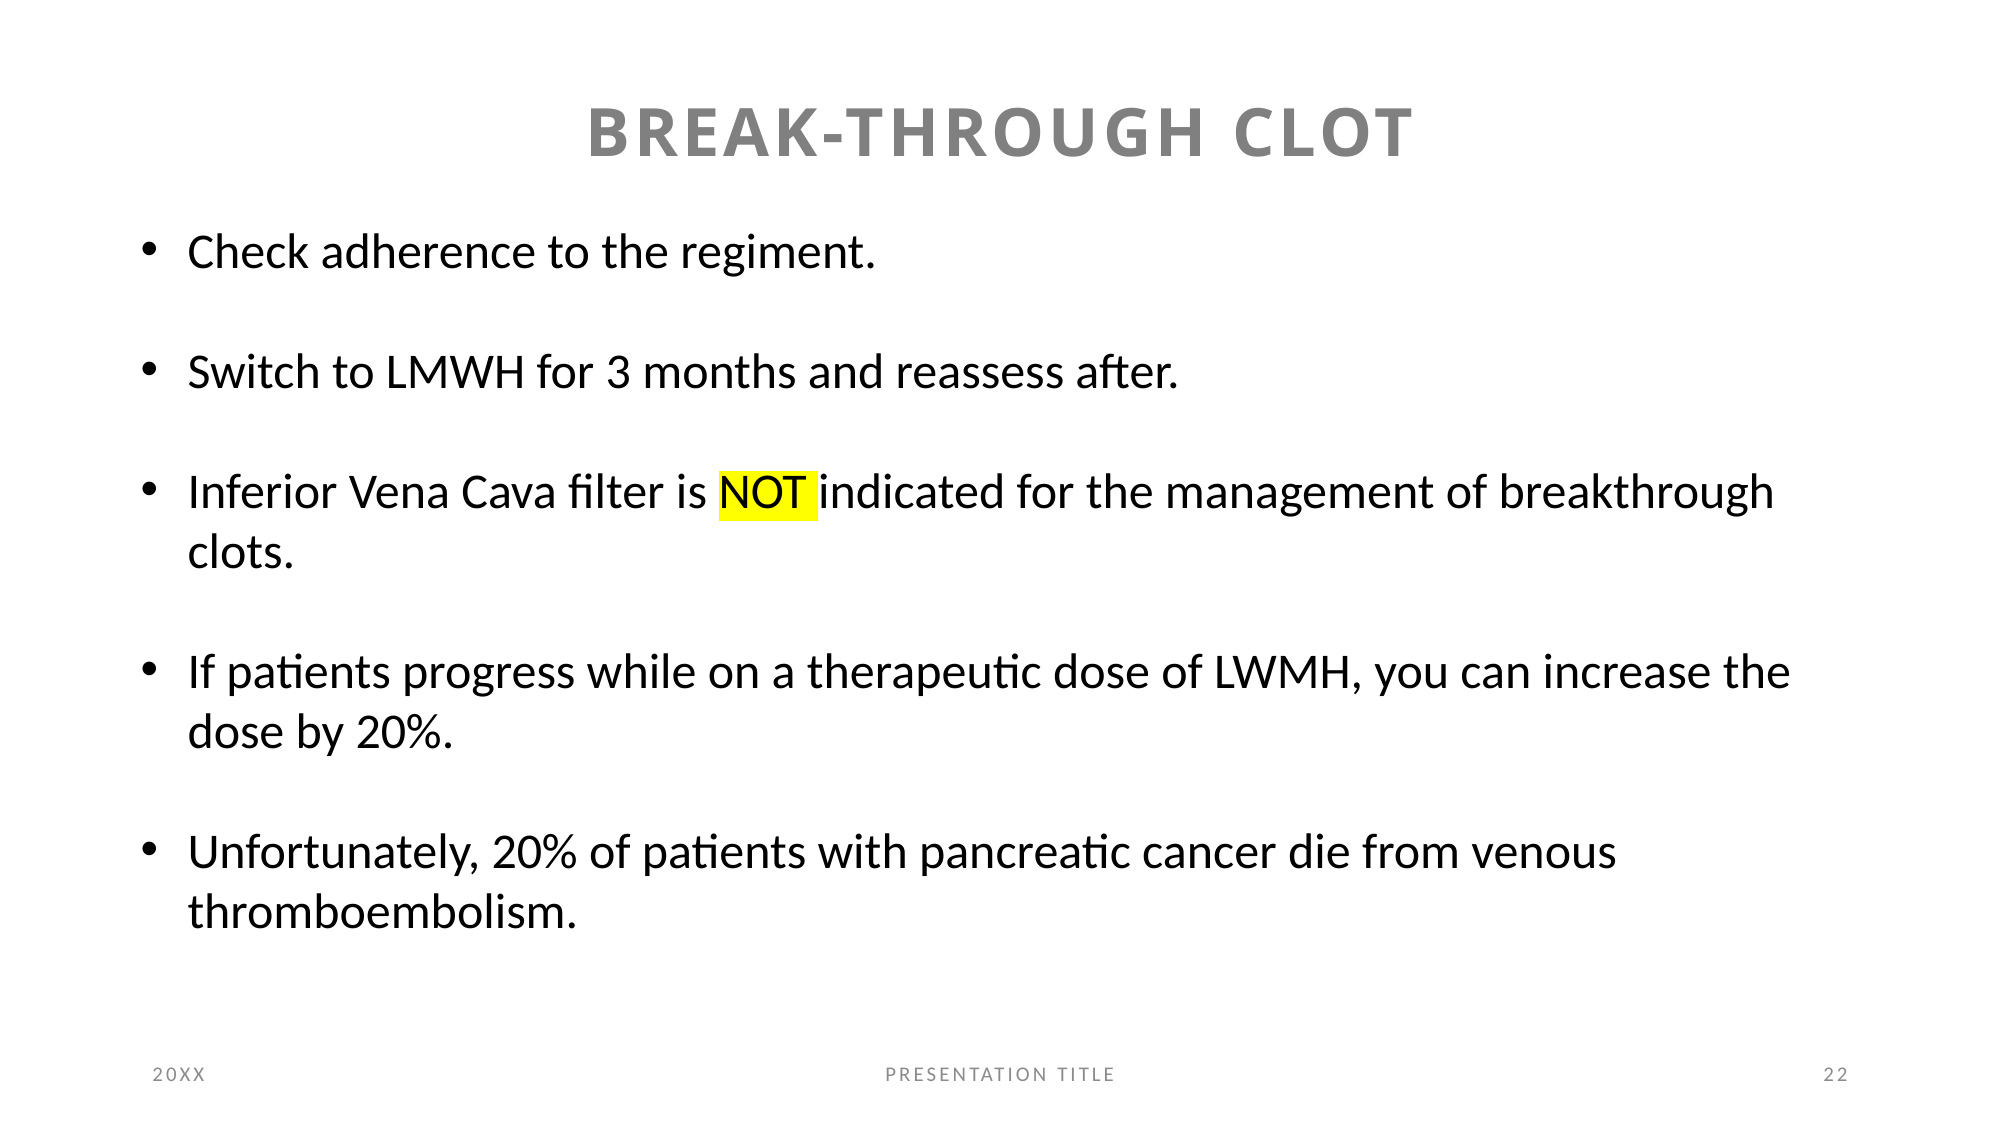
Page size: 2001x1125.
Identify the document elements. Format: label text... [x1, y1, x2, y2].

text_box Check adherence to the regiment. Switch to LMWH for 3 months and reassess after. Inferior Vena Cava filter is NOT indicated for the management of breakthrough clots. If patients progress while on a therapeutic dose of LWMH, you can increase the dose by 20%. Unfortunately, 20% of patients with pancreatic cancer die from venous thromboembolism. [125, 211, 1842, 1036]
title Break-Through Clot [137, 91, 1863, 185]
slide_number 22 [1412, 1042, 1863, 1103]
footer PRESENTATION TITLE [662, 1042, 1338, 1103]
slide_number 20XX [137, 1042, 588, 1103]
